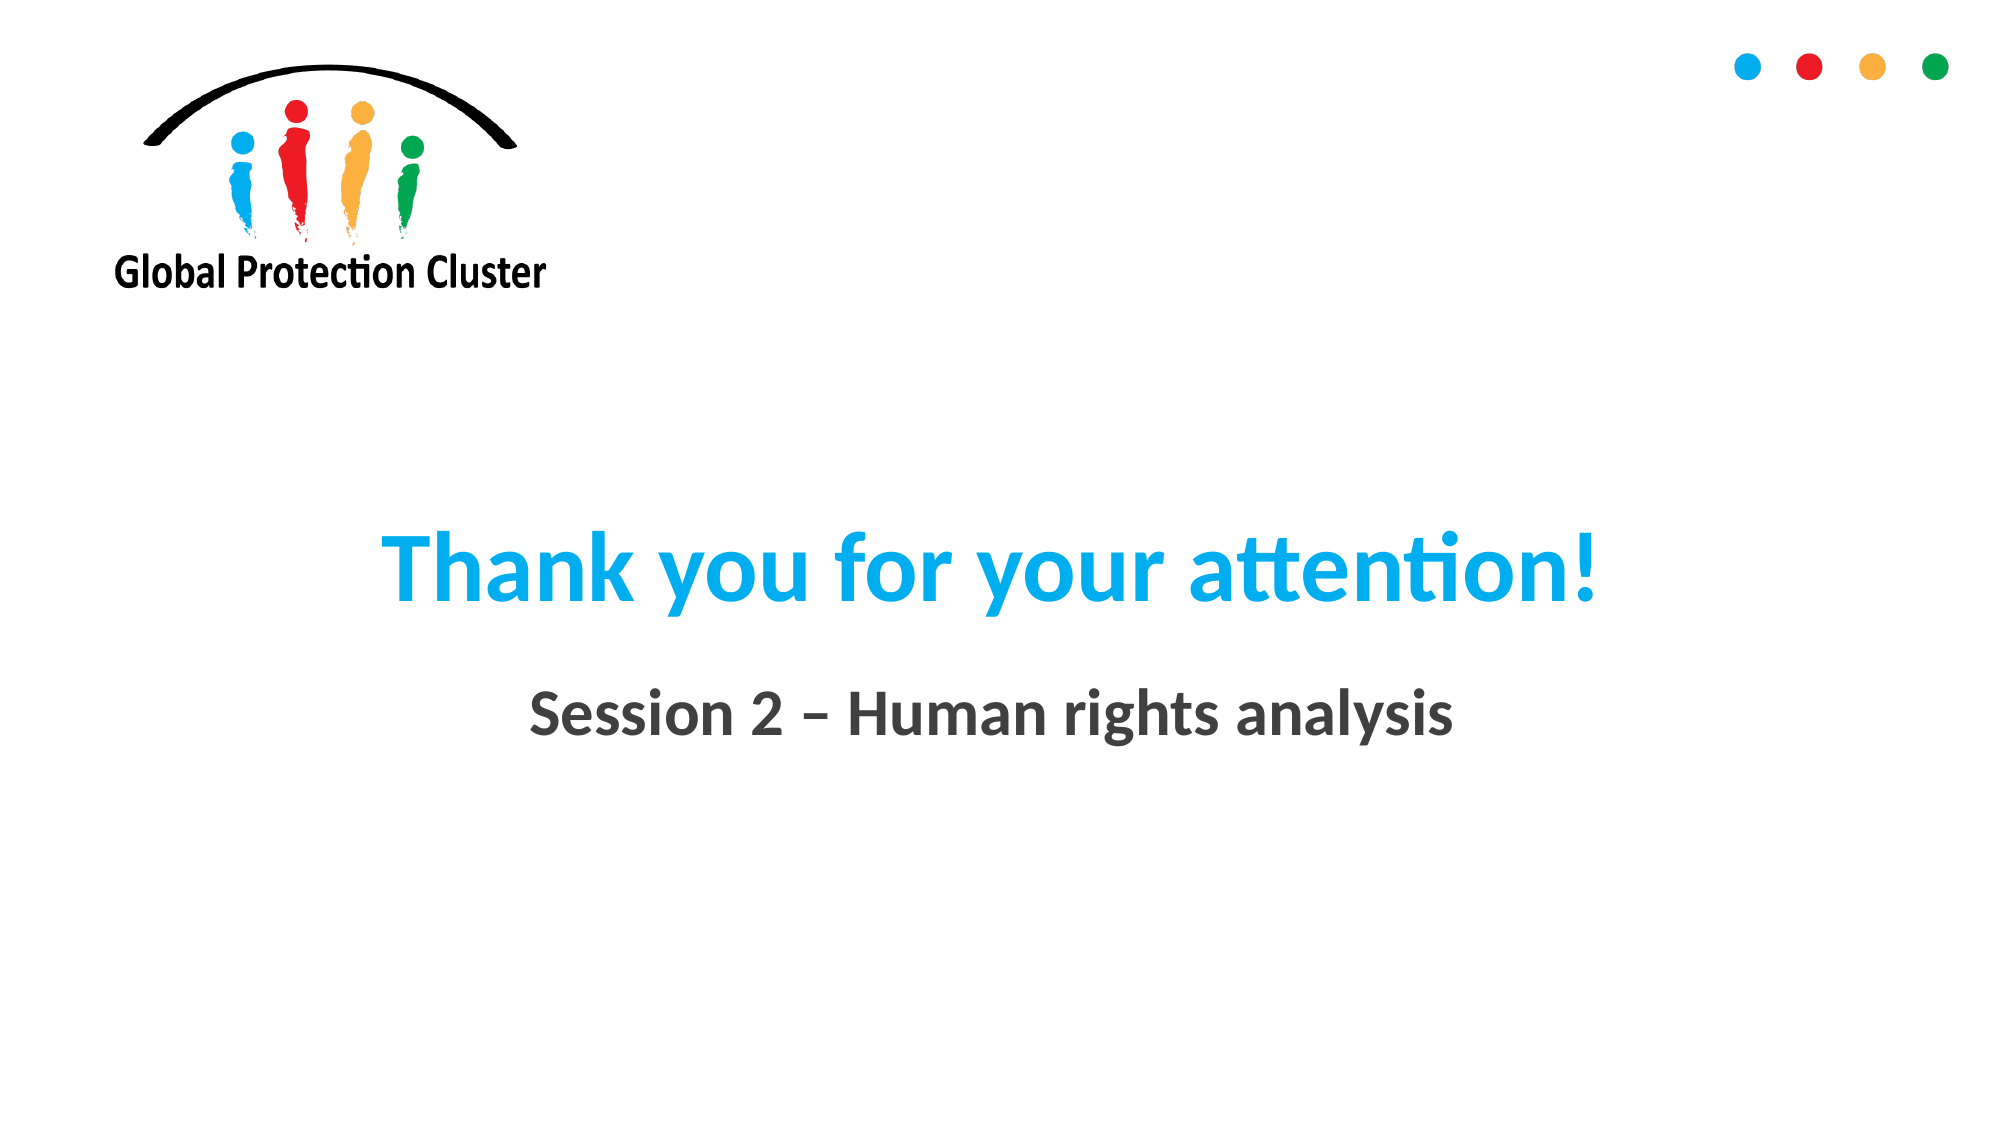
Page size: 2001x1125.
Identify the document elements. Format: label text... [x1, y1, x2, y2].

text_box Thank you for your attention! [157, 494, 1843, 581]
picture [1725, 45, 1955, 93]
picture [99, 45, 566, 304]
text_box Session 2 – Human rights analysis [52, 581, 1948, 757]
